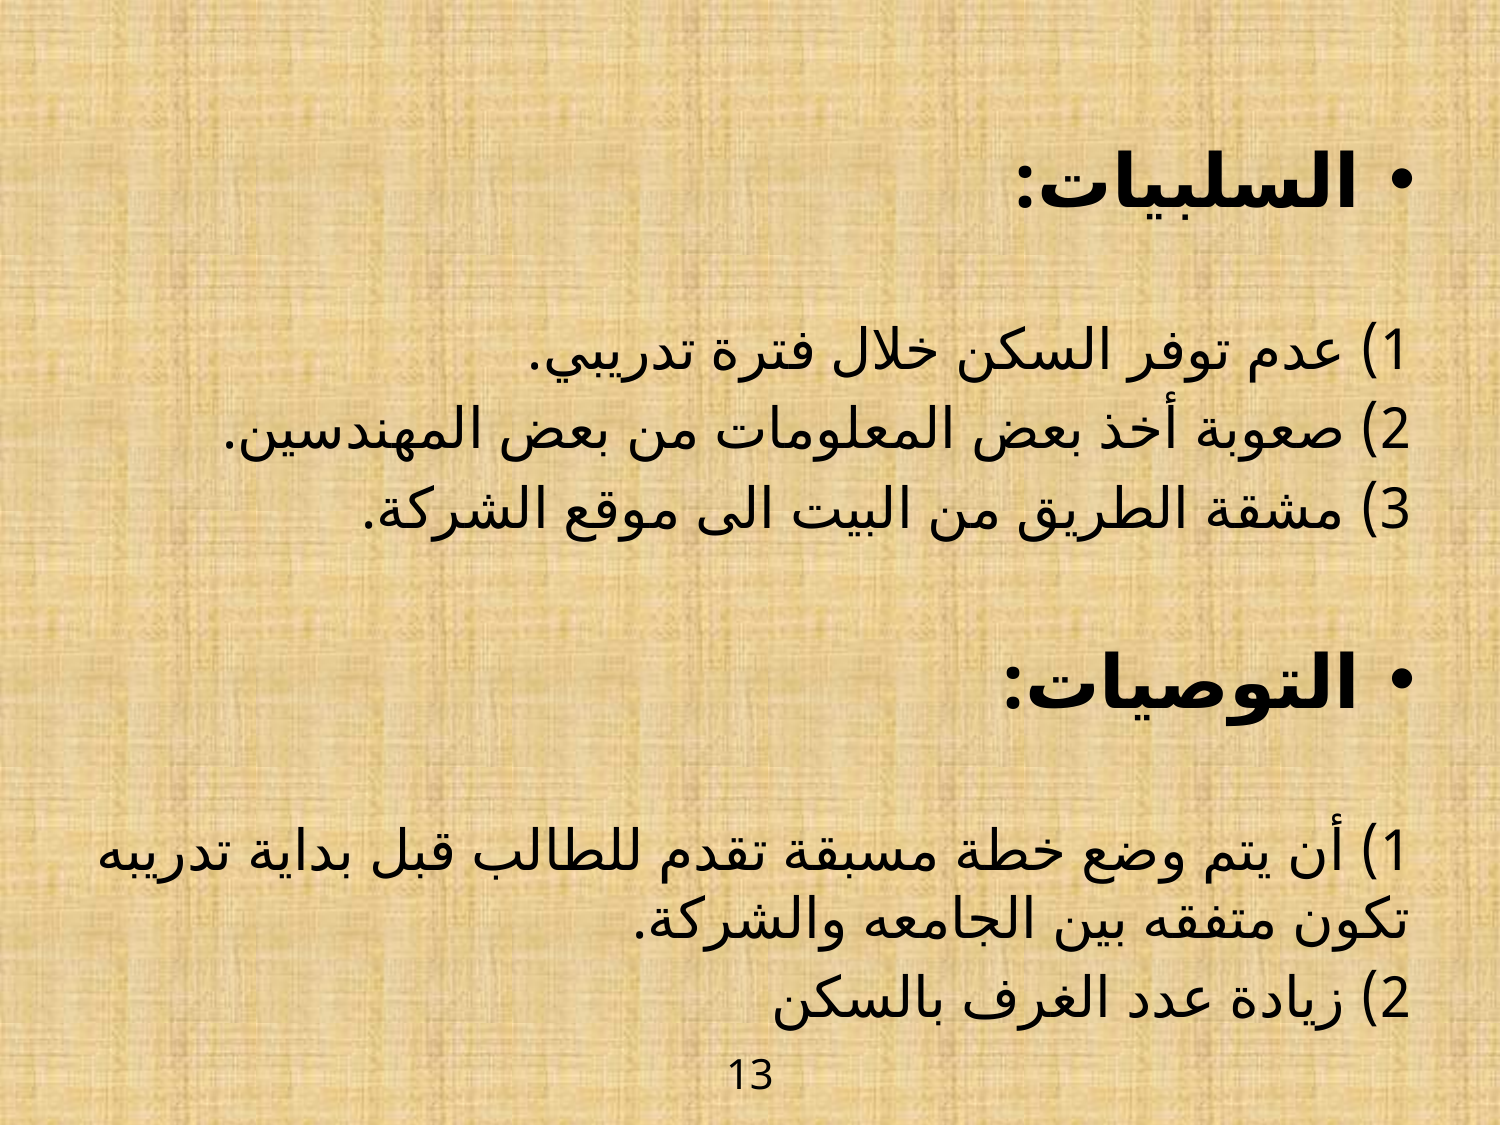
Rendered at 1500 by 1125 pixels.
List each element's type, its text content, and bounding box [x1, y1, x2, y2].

picture [0, 0, 1500, 1125]
footer 13 [512, 1042, 988, 1103]
list السلبيات: 1) عدم توفر السكن خلال فترة تدريبي. 2) صعوبة أخذ بعض المعلومات من بعض المهندسين. 3) مشقة الطريق من البيت الى موقع الشركة. التوصيات: 1) أن يتم وضع خطة مسبقة تقدم للطالب قبل بداية تدريبه تكون متفقه بين الجامعه والشركة. 2) زيادة عدد الغرف بالسكن [76, 125, 1427, 1043]
